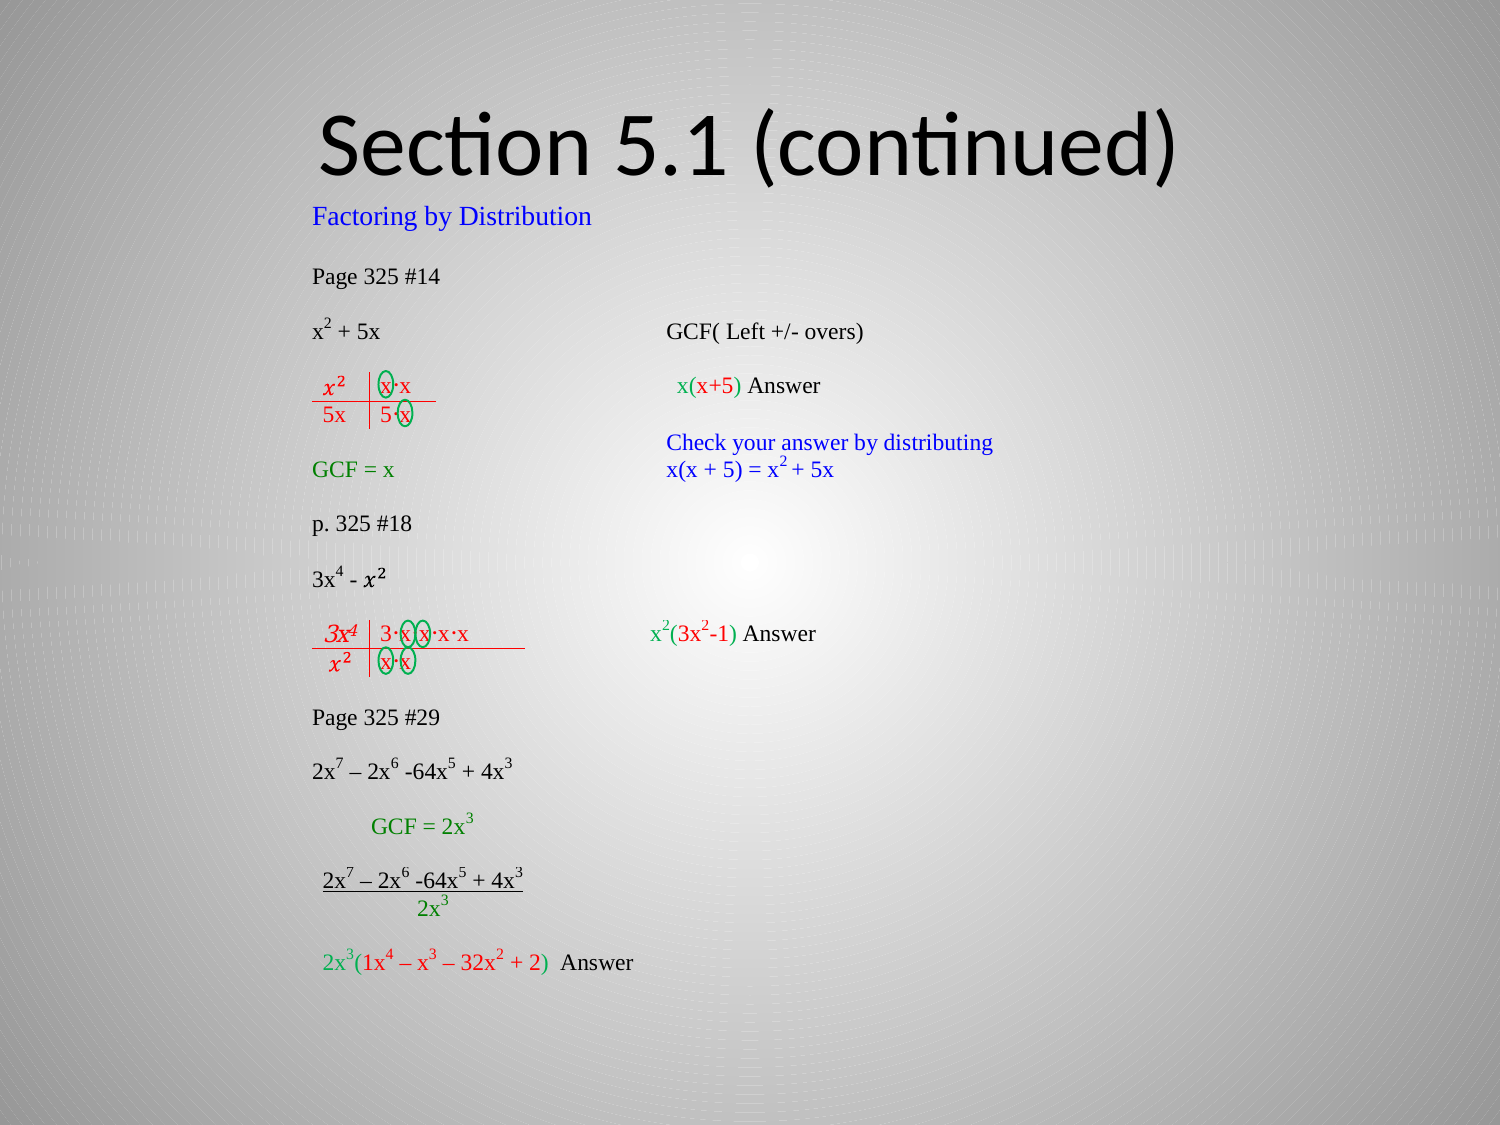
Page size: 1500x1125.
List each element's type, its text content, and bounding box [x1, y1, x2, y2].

title Section 5.1 (continued) [75, 45, 1425, 233]
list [299, 199, 1248, 1027]
slide_number 7 [1074, 1042, 1425, 1103]
